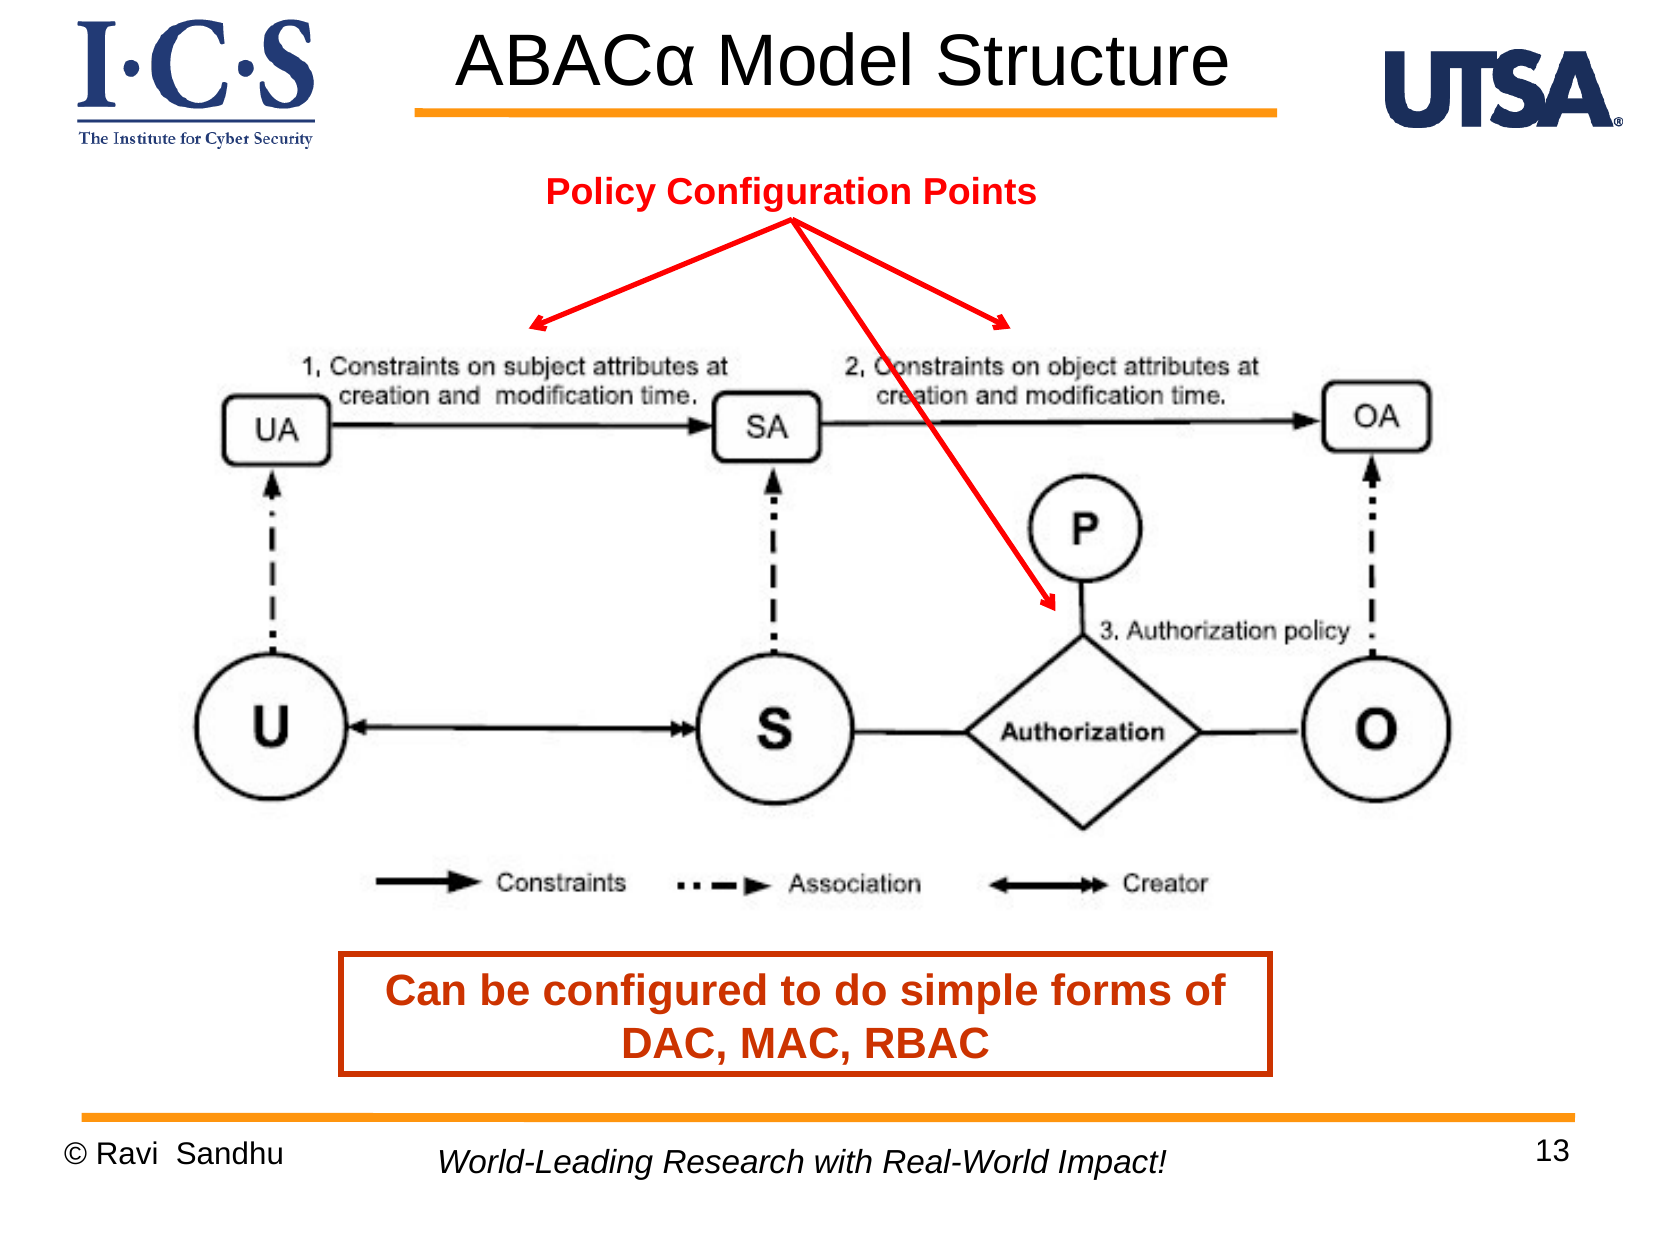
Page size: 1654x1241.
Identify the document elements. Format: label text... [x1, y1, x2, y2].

text_box Can be configured to do simple forms of DAC, MAC, RBAC [340, 954, 1271, 1075]
text_box World-Leading Research with Real-World Impact! [450, 1132, 1184, 1188]
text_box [791, 219, 1056, 612]
picture [73, 0, 317, 151]
picture [125, 329, 1549, 917]
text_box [528, 219, 789, 329]
picture [1385, 49, 1623, 128]
text_box © Ravi Sandhu [64, 1132, 450, 1218]
text_box ABACα Model Structure [360, 0, 1326, 113]
text_box 13 [1185, 1129, 1571, 1215]
text_box Policy Configuration Points [530, 159, 1054, 219]
